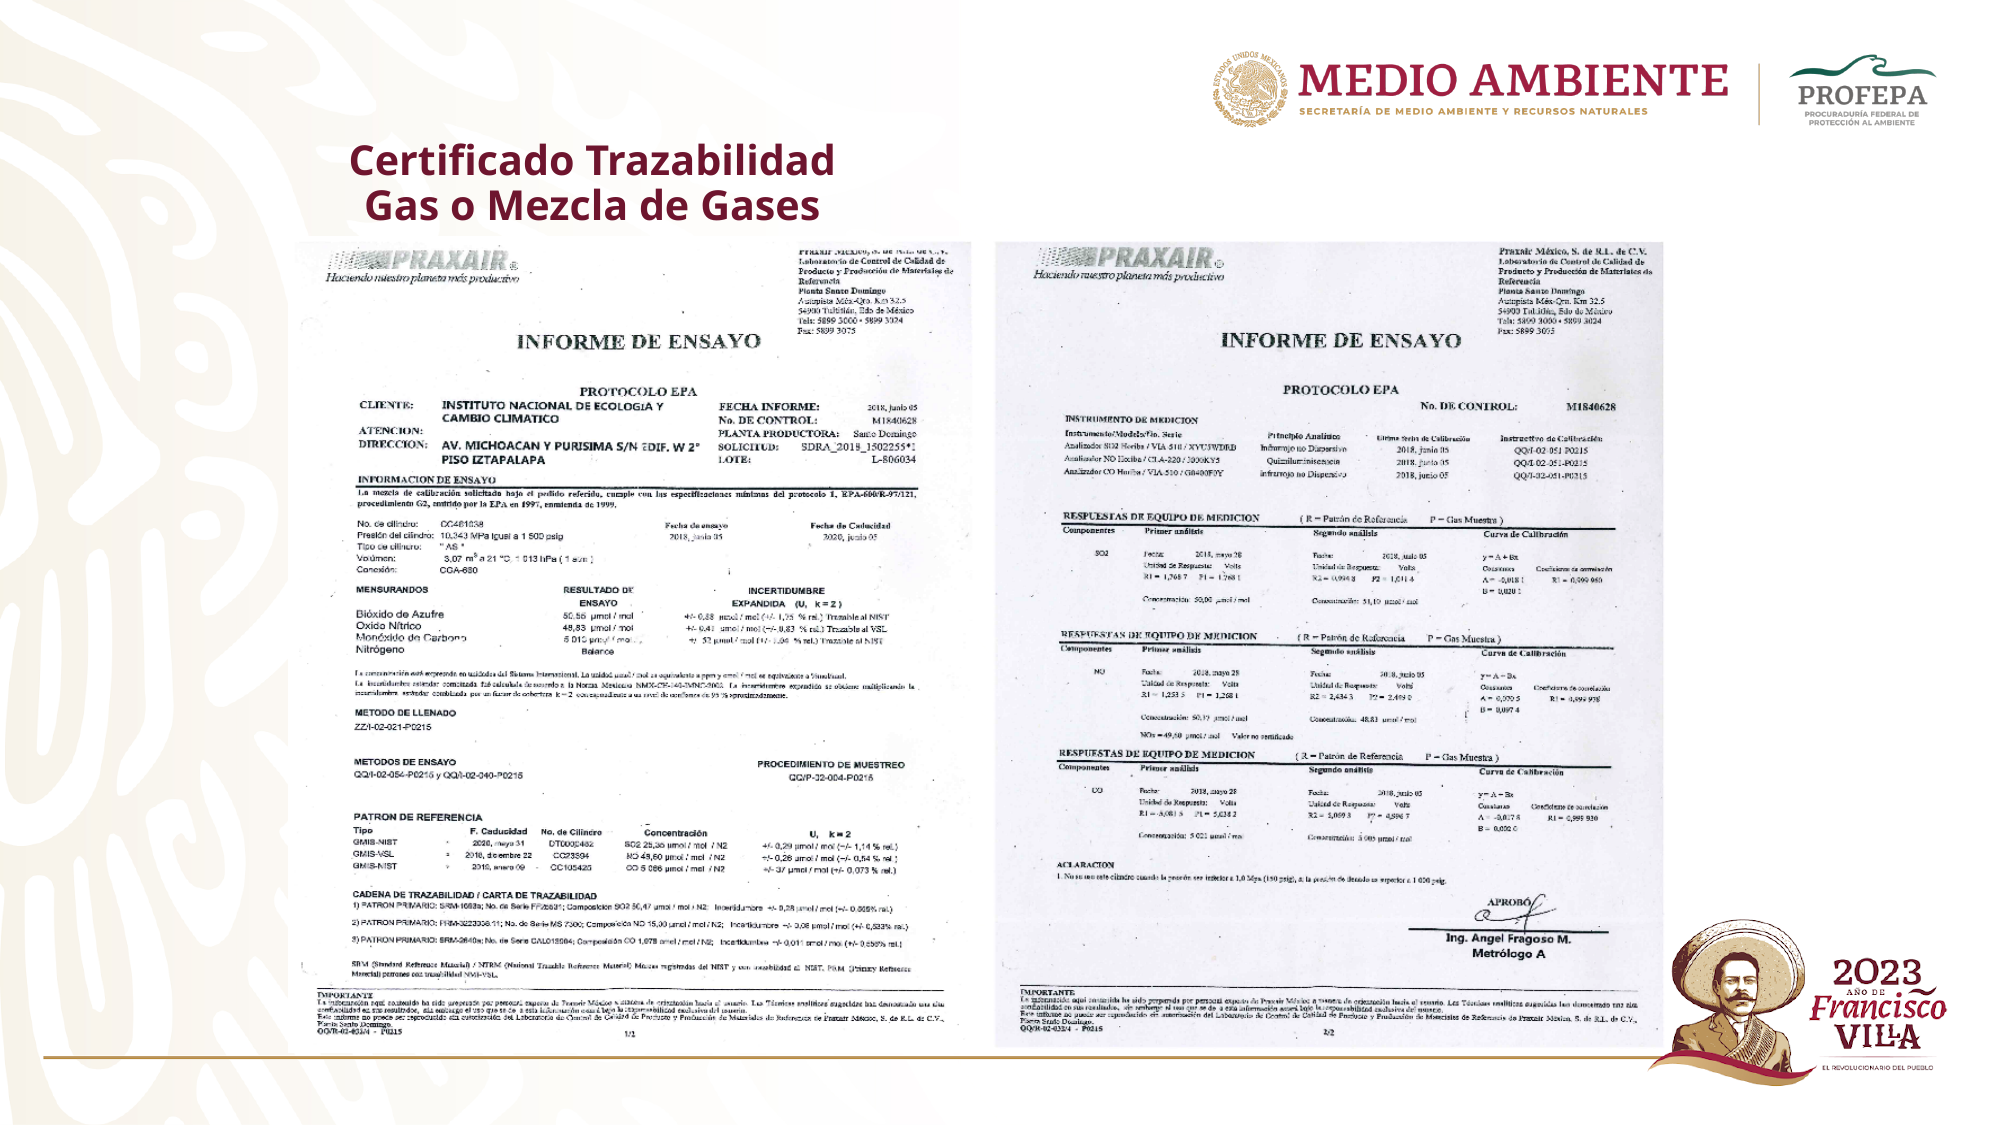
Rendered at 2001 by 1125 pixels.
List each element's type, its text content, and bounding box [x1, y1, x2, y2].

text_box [989, 236, 1670, 1054]
picture [0, 0, 2001, 1125]
title Certificado Trazabilidad Gas o Mezcla de Gases [0, 131, 1196, 237]
